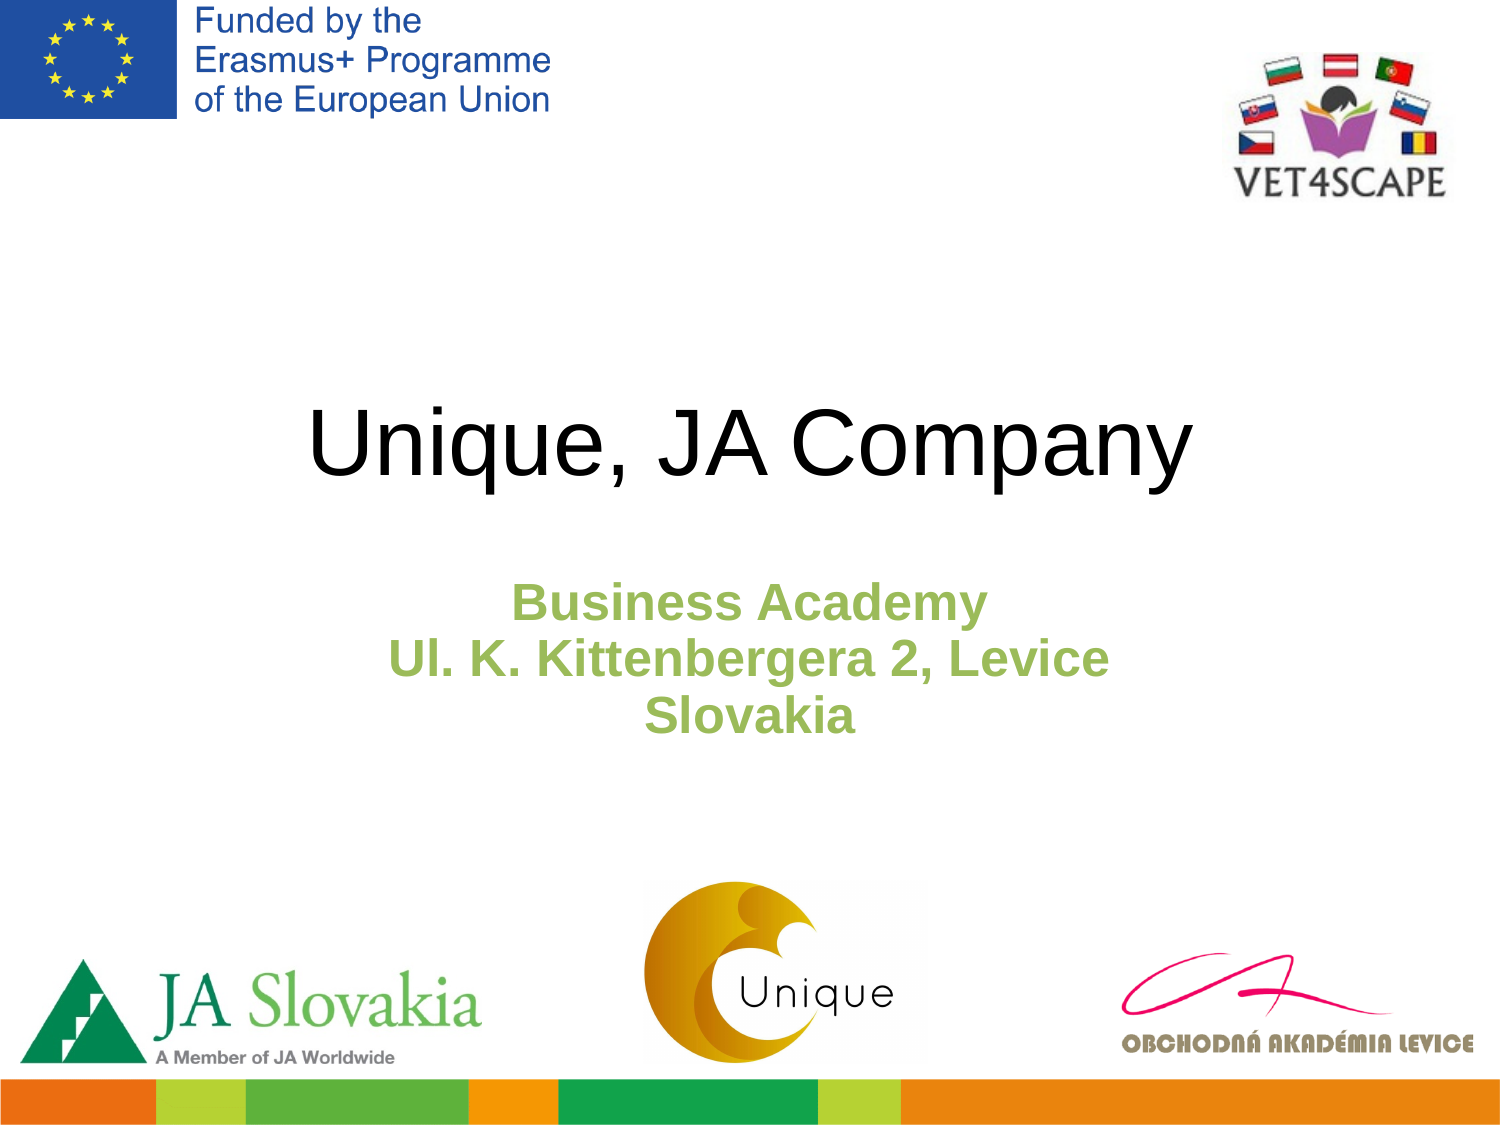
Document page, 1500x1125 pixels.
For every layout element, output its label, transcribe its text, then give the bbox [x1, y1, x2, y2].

picture [643, 879, 928, 1064]
picture [19, 959, 482, 1064]
title Unique, JA Company Business Academy Ul. K. Kittenbergera 2, Levice Slovakia [112, 385, 1388, 816]
picture [0, 0, 550, 120]
picture [1110, 939, 1476, 1055]
picture [0, 1078, 1500, 1125]
picture [1222, 51, 1458, 234]
